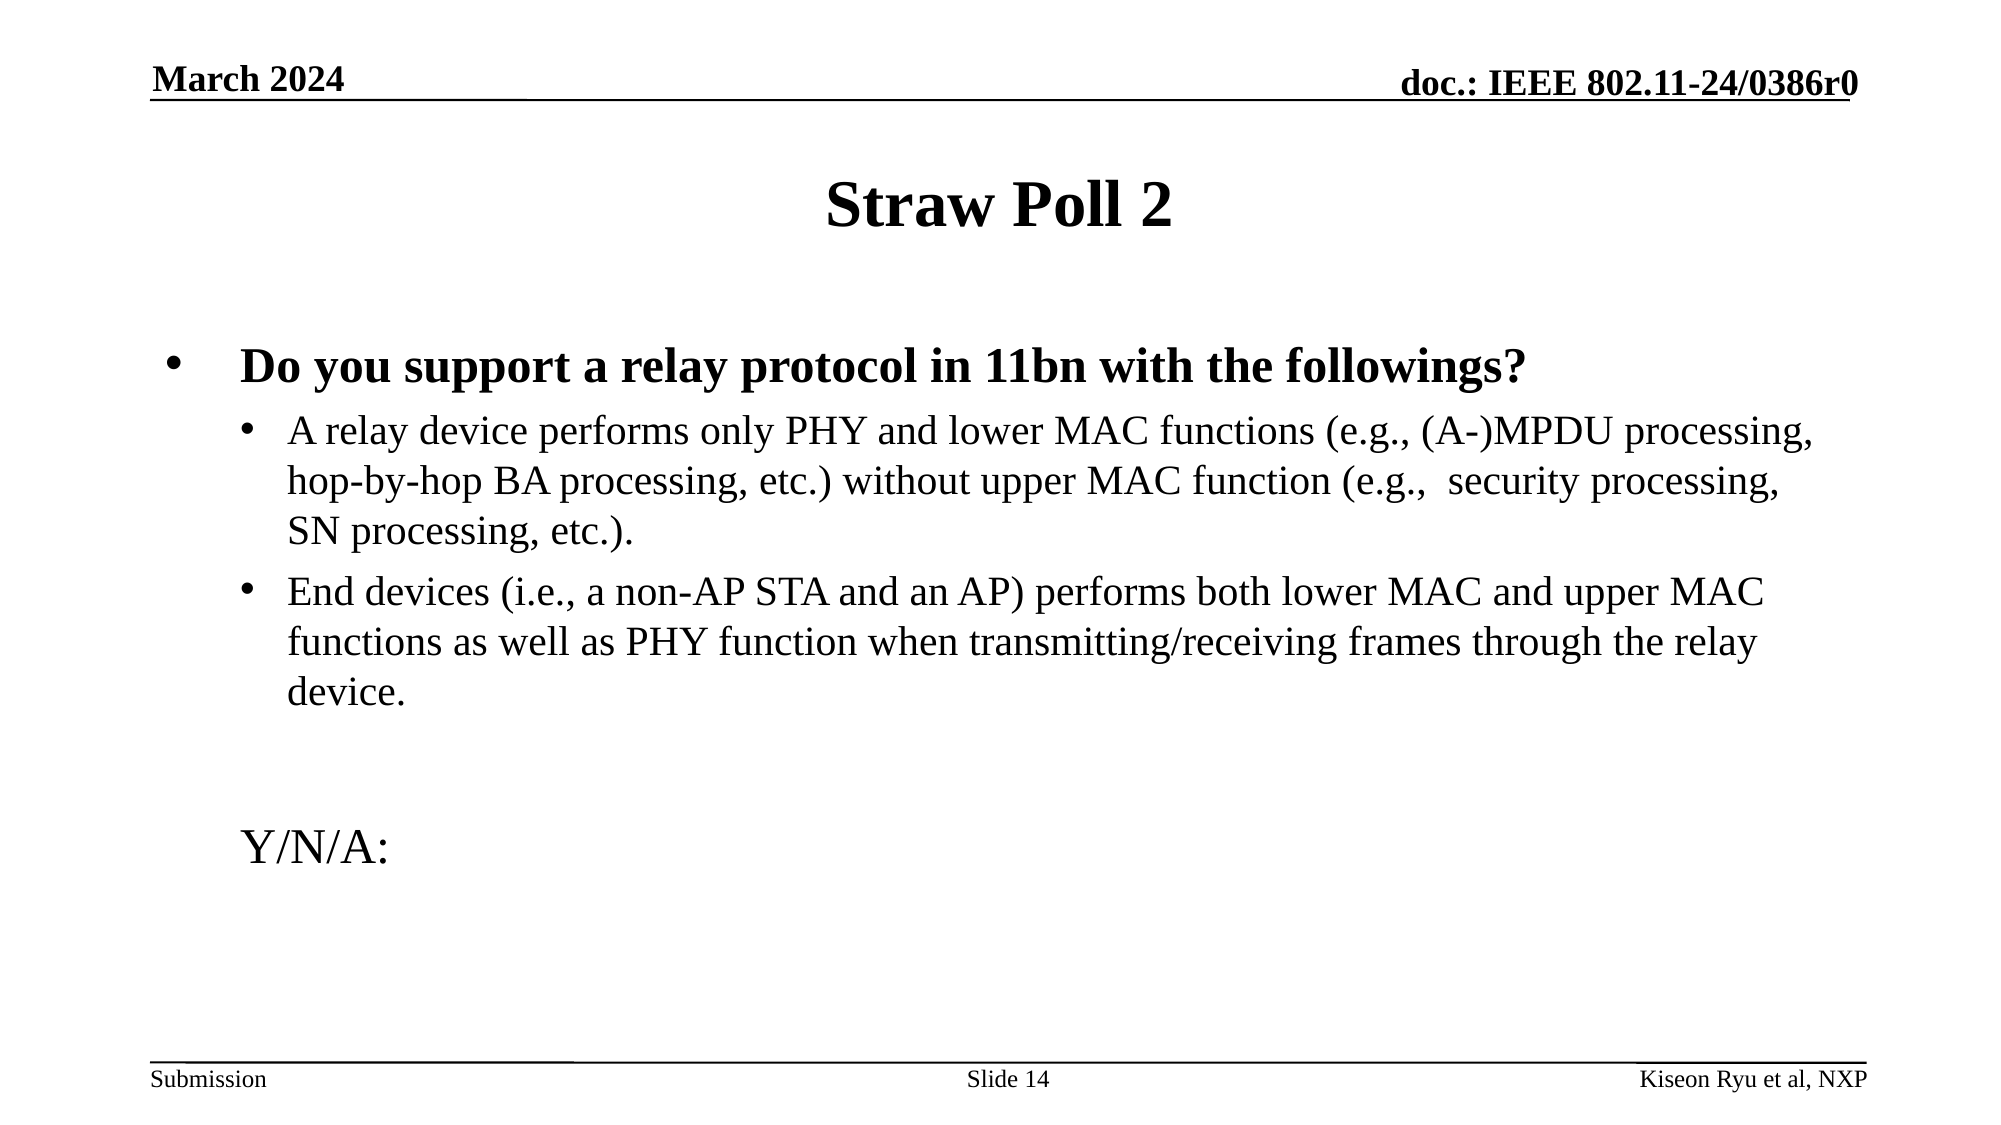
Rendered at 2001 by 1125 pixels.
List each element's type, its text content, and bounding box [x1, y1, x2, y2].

footer Kiseon Ryu et al, NXP [1171, 1061, 1869, 1093]
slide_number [152, 54, 563, 100]
list Do you support a relay protocol in 11bn with the followings? A relay device performs only PHY and lower MAC functions (e.g., (A-)MPDU processing, hop-by-hop BA processing, etc.) without upper MAC function (e.g., security processing, SN processing, etc.). End devices (i.e., a non-AP STA and an AP) performs both lower MAC and upper MAC functions as well as PHY function when transmitting/receiving frames through the relay device. Y/N/A: [149, 324, 1850, 1000]
title Straw Poll 2 [149, 112, 1850, 288]
slide_number Slide 14 [950, 1061, 1067, 1123]
